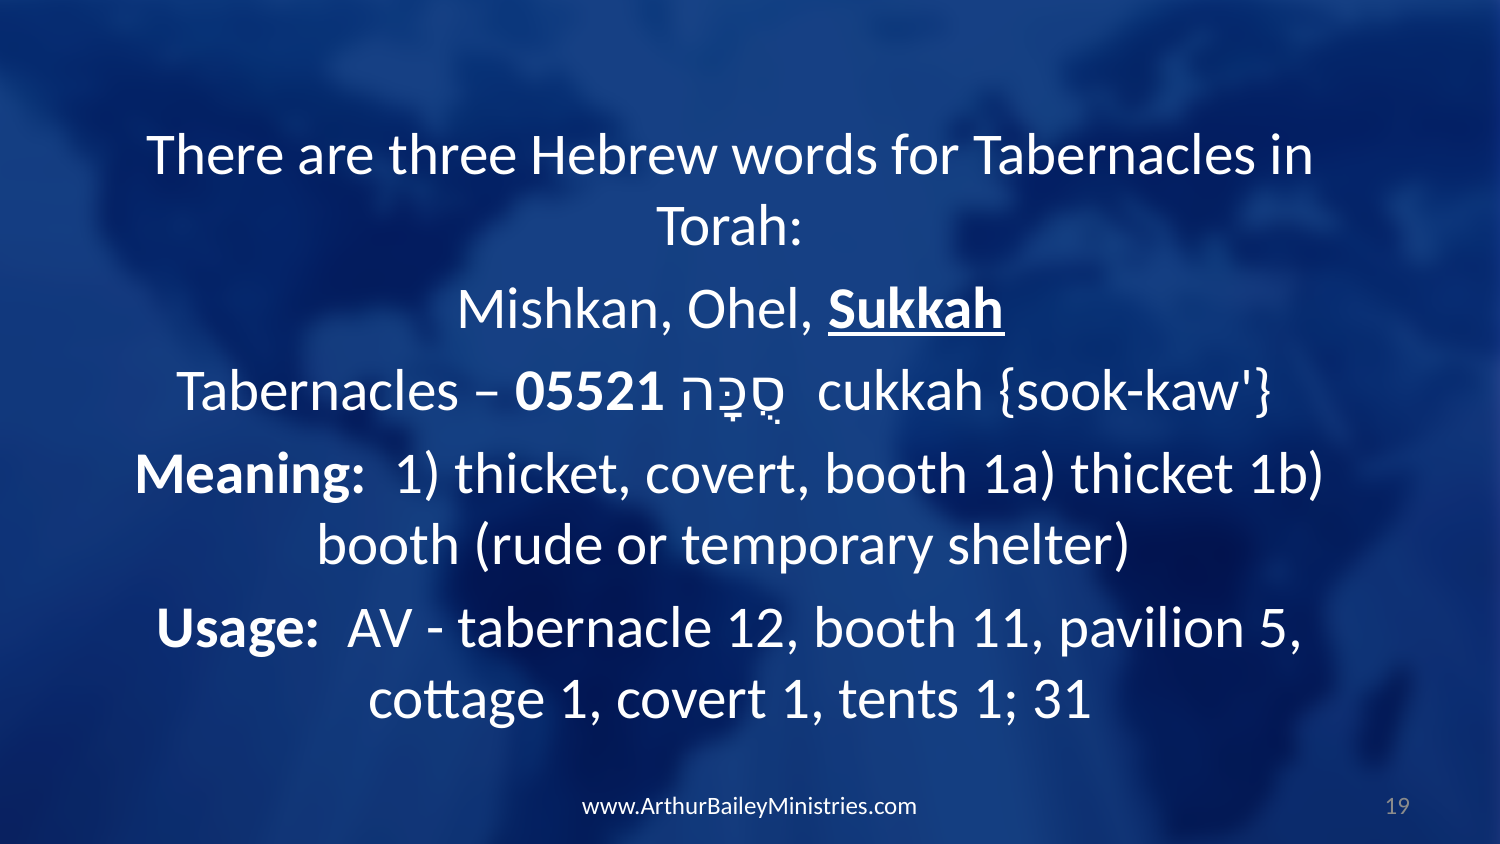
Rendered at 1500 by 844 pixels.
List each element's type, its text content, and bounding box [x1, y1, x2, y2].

list There are three Hebrew words for Tabernacles in Torah: Mishkan, Ohel, Sukkah Tabernacles – 05521 סֻכָּה cukkah {sook-kaw'} Meaning: 1) thicket, covert, booth 1a) thicket 1b) booth (rude or temporary shelter) Usage: AV - tabernacle 12, booth 11, pavilion 5, cottage 1, covert 1, tents 1; 31 [106, 107, 1355, 741]
slide_number 19 [1074, 782, 1425, 827]
picture [0, 0, 1500, 844]
footer www.ArthurBaileyMinistries.com [512, 782, 988, 827]
